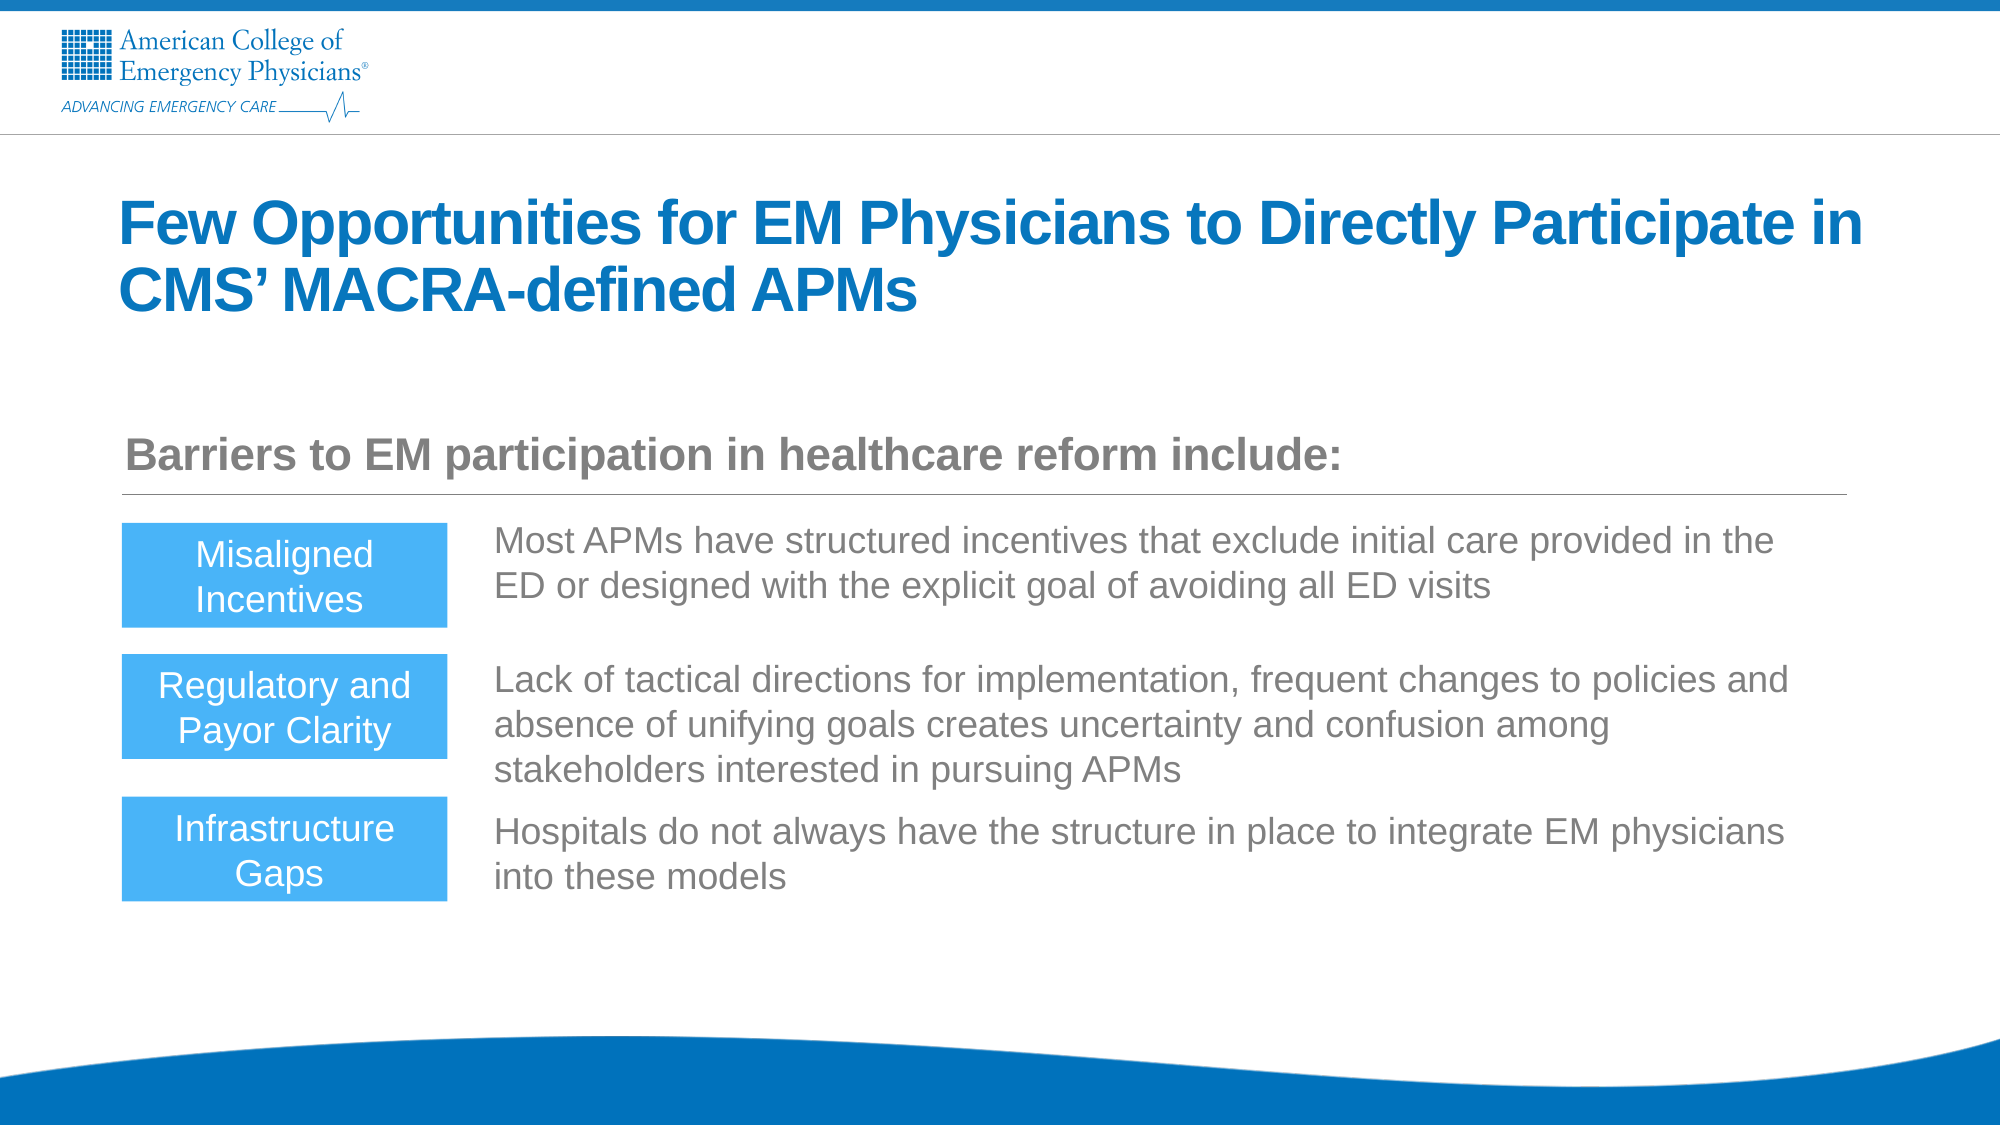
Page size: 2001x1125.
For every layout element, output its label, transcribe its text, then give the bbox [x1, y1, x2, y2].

text_box Infrastructure Gaps [121, 796, 448, 902]
text_box Lack of tactical directions for implementation, frequent changes to policies and absence of unifying goals creates uncertainty and confusion among stakeholders interested in pursuing APMs [478, 647, 1847, 798]
picture [56, 27, 373, 124]
text_box Regulatory and Payor Clarity [121, 654, 448, 759]
text_box Hospitals do not always have the structure in place to integrate EM physicians into these models [478, 799, 1847, 905]
picture [0, 1017, 2000, 1125]
text_box Most APMs have structured incentives that exclude initial care provided in the ED or designed with the explicit goal of avoiding all ED visits [478, 508, 1847, 613]
text_box Misaligned Incentives [121, 522, 448, 628]
title Few Opportunities for EM Physicians to Directly Participate in CMS’ MACRA-defined APMs [103, 182, 1901, 334]
text_box Barriers to EM participation in healthcare reform include: [109, 335, 1959, 456]
